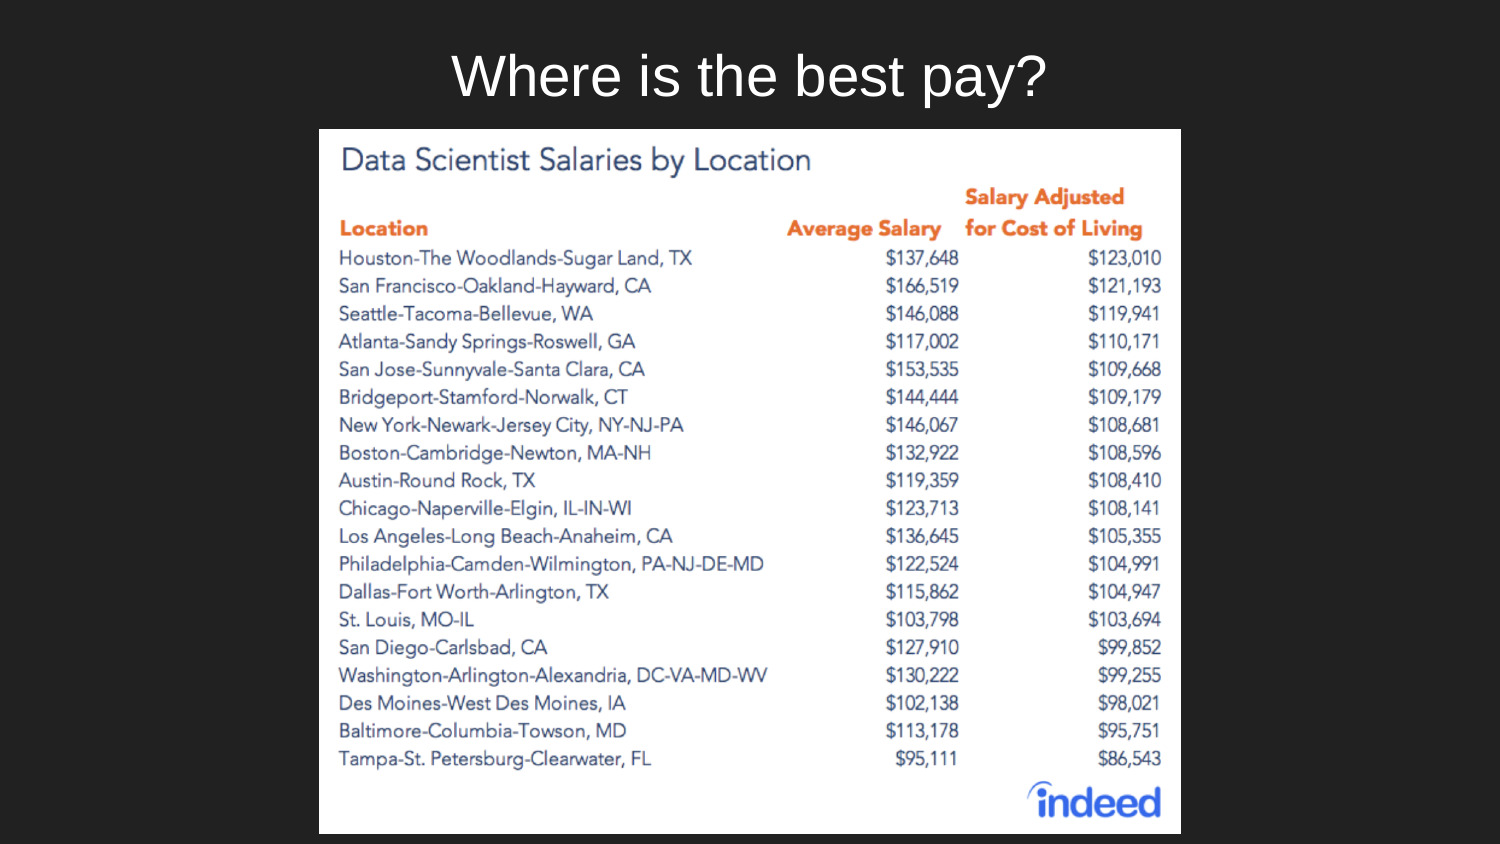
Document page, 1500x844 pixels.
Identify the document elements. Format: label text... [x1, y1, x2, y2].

title Where is the best pay? [51, 23, 1449, 117]
picture [318, 129, 1181, 834]
